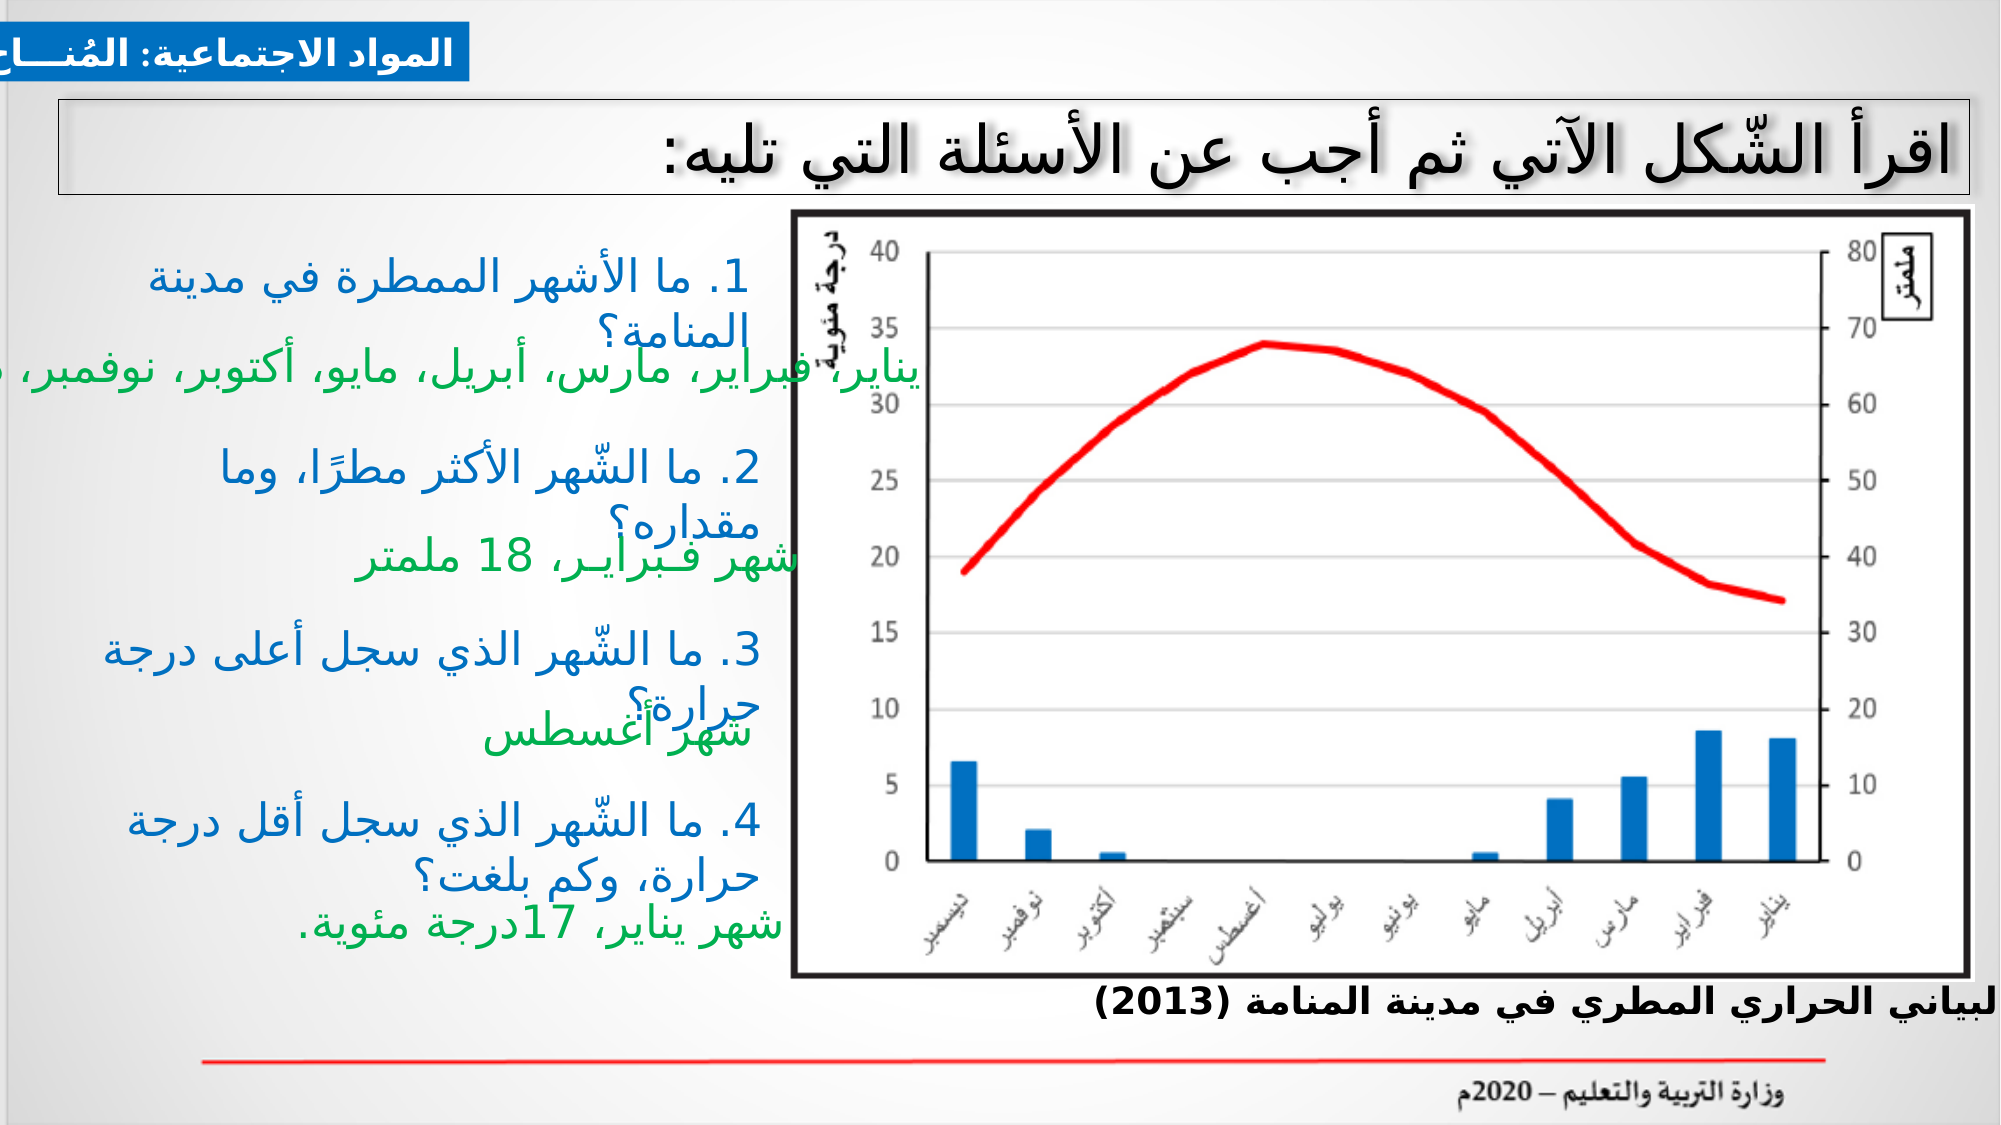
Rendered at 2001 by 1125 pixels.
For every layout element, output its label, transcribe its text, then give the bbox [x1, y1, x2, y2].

text_box اقرأ الشّكل الآتي ثم أجب عن الأسئلة التي تليه: [58, 99, 1970, 195]
text_box الرسم البياني الحراري المطري في مدينة المنامة (2013) [1078, 969, 2000, 1030]
text_box شهر يناير، 17درجة مئوية. [282, 885, 780, 955]
text_box المواد الاجتماعية: المُنـــاخ [0, 21, 470, 82]
text_box 3. ما الشّهر الذي سجل أعلى درجة حرارة؟ [81, 612, 778, 737]
text_box 4. ما الشّهر الذي سجل أقل درجة حرارة، وكم بلغت؟ [19, 783, 778, 909]
text_box 1. ما الأشهر الممطرة في مدينة المنامة؟ [131, 239, 766, 329]
text_box يناير، فبراير، مارس، أبريل، مايو، أكتوبر، نوفمبر، ديسمبر [0, 329, 780, 400]
picture [0, 0, 2001, 1125]
text_box 2. ما الشّهر الأكثر مطرًا، وما مقداره؟ [125, 429, 778, 555]
text_box شهر أغسطس [467, 692, 770, 763]
text_box شهر فـبرايـر، 18 ملمتر [341, 517, 780, 588]
